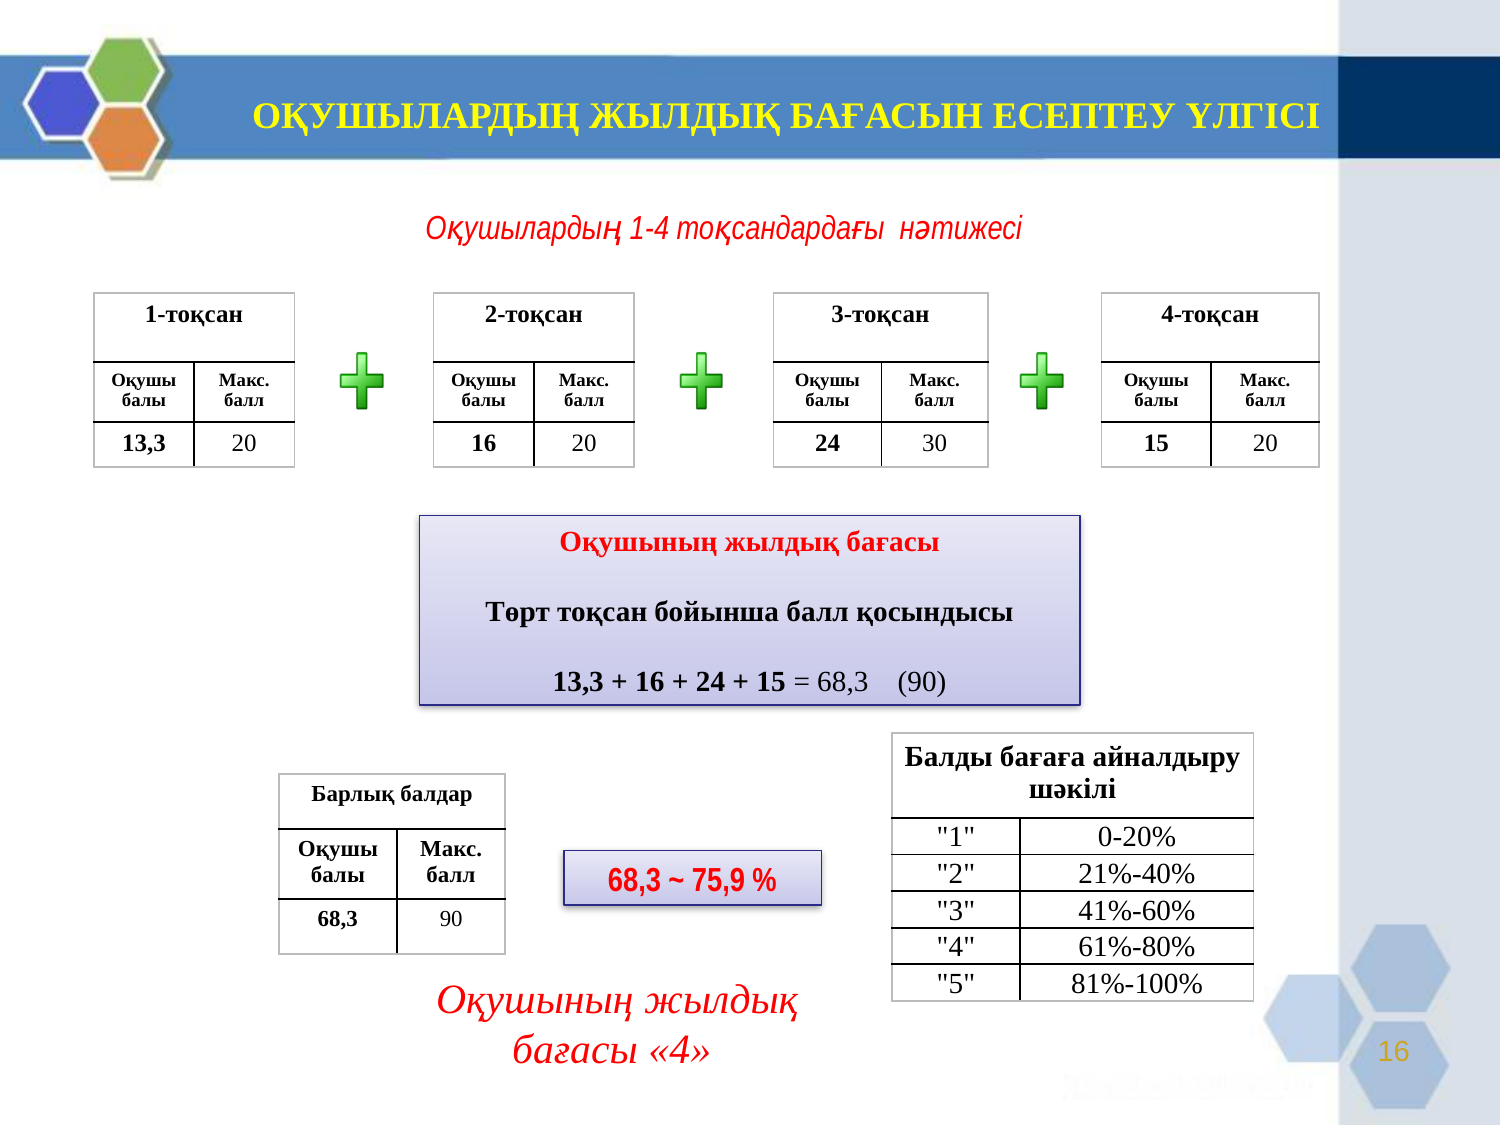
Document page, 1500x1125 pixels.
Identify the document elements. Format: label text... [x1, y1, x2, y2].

table_cell 20 [195, 423, 294, 466]
table_cell 16 [434, 423, 533, 466]
slide_number 16 [1074, 1024, 1426, 1103]
text_box Оқушылардың 1-4 тоқсандардағы нәтижесі [210, 199, 1238, 254]
table_cell 20 [535, 423, 633, 466]
table_cell 15 [1102, 423, 1210, 466]
table_cell 0-20% [1021, 819, 1253, 854]
table_cell 61%-80% [1021, 929, 1253, 963]
table_header Балды бағаға айналдыру шәкілі [893, 734, 1253, 817]
table_header 4-тоқсан [1102, 294, 1318, 361]
table_cell 30 [882, 423, 987, 466]
table_cell Макс. балл [398, 830, 504, 898]
table_cell 81%-100% [1021, 965, 1253, 1000]
table_cell "3" [893, 892, 1019, 927]
table_header 2-тоқсан [434, 294, 633, 361]
table_cell "5" [893, 965, 1019, 1000]
text_box Оқушының жылдық бағасы Төрт тоқсан бойынша балл қосындысы 13,3 + 16 + 24 + 15 = 68,3 (90) [419, 515, 1081, 706]
table_cell "2" [893, 855, 1019, 890]
text_box Оқушының жылдық бағасы «4» [377, 964, 857, 1046]
table_cell Макс. балл [535, 363, 633, 421]
table_cell Оқушы балы [280, 830, 396, 898]
table_header Барлық балдар [280, 775, 504, 828]
text_box ОҚУШЫЛАРДЫҢ ЖЫЛДЫҚ БАҒАСЫН ЕСЕПТЕУ ҮЛГІСІ [206, 35, 1367, 144]
table_cell 90 [398, 900, 504, 953]
table_cell 68,3 [280, 900, 396, 953]
table_cell Макс. балл [195, 363, 294, 421]
table_header 3-тоқсан [774, 294, 987, 361]
text_box *Балдар мен бағалардың есебі автоматты түрде электрондық журналда жүзеге асырылады [222, 1046, 1277, 1125]
table_cell Оқушы балы [774, 363, 881, 421]
table_header 1-тоқсан [95, 294, 294, 361]
picture [0, 0, 1500, 1125]
table_cell "1" [893, 819, 1019, 854]
table_cell 20 [1212, 423, 1318, 466]
table_cell "4" [893, 929, 1019, 963]
text_box 68,3 ~ 75,9 % [563, 850, 822, 906]
table_cell 13,3 [95, 423, 193, 466]
table_cell Оқушы балы [434, 363, 533, 421]
table_cell Макс. балл [882, 363, 987, 421]
table_cell 21%-40% [1021, 855, 1253, 890]
table_cell Макс. балл [1212, 363, 1318, 421]
table_cell 24 [774, 423, 881, 466]
table_cell 41%-60% [1021, 892, 1253, 927]
table_cell Оқушы балы [1102, 363, 1210, 421]
table_cell Оқушы балы [95, 363, 193, 421]
